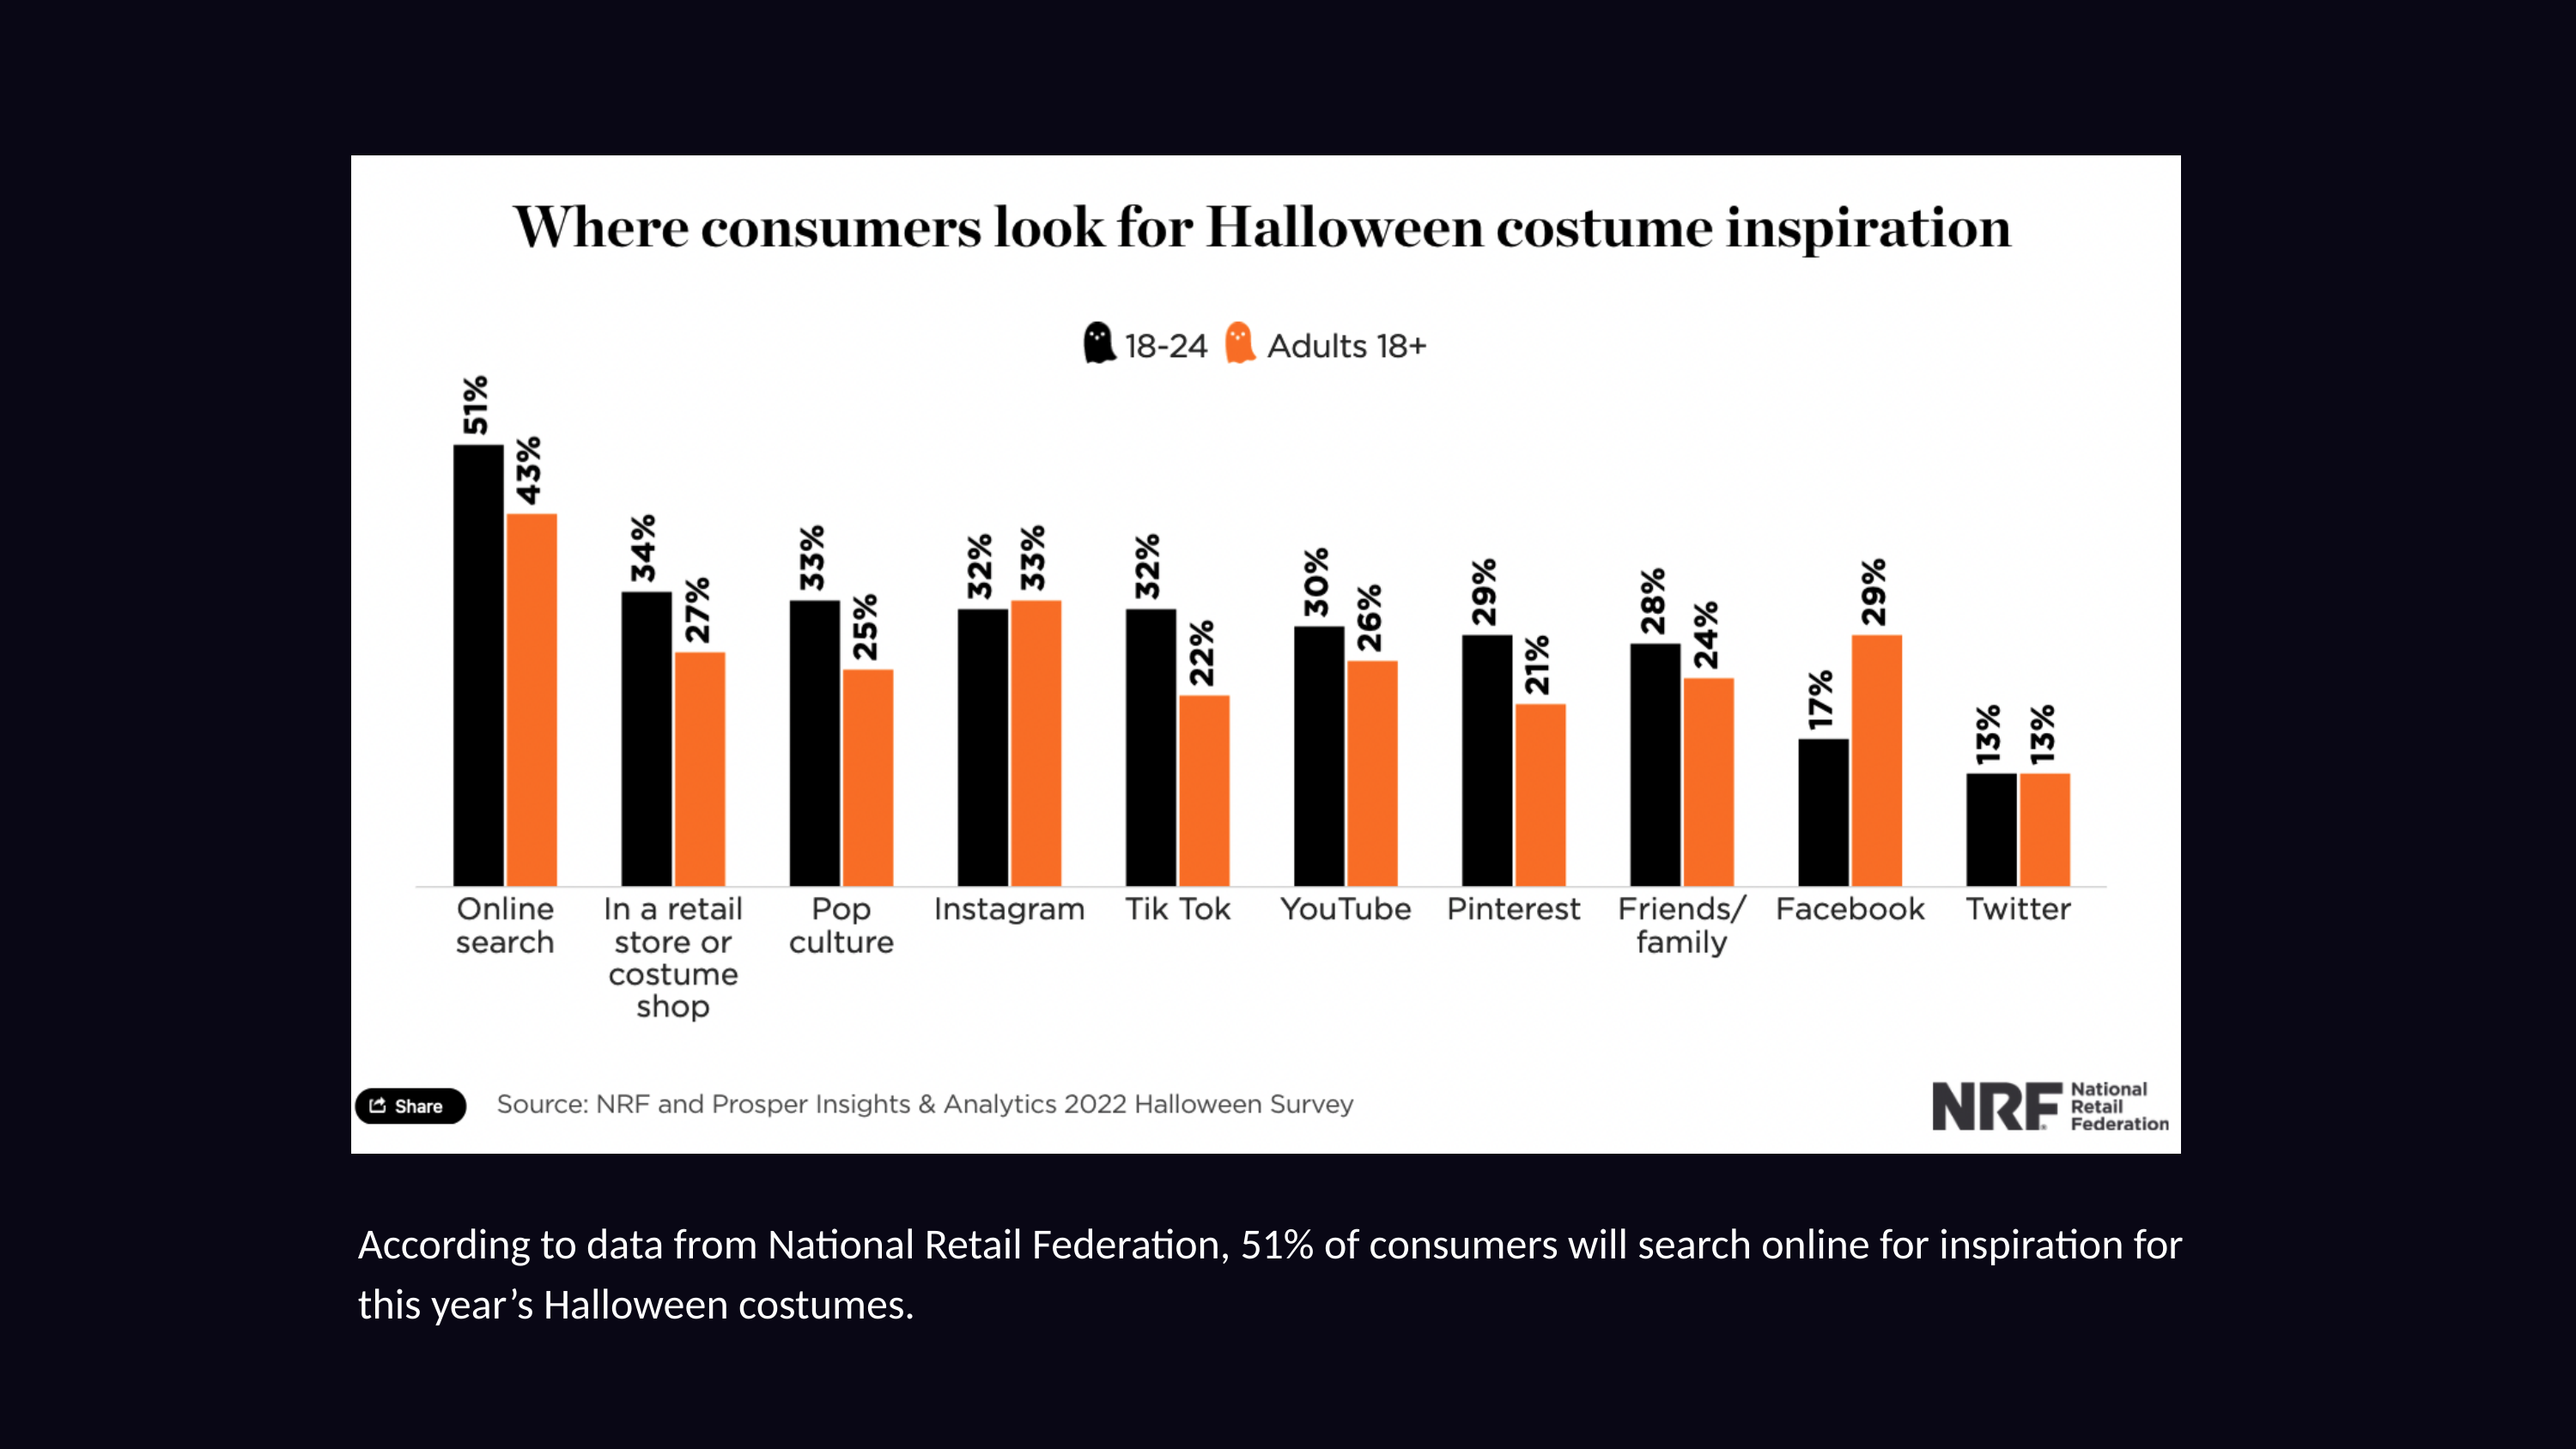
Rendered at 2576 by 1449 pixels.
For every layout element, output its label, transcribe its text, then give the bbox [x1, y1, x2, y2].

picture [351, 155, 2181, 1154]
text_box According to data from National Retail Federation, 51% of consumers will search online for inspiration for this year’s Halloween costumes. [357, 1207, 2219, 1328]
